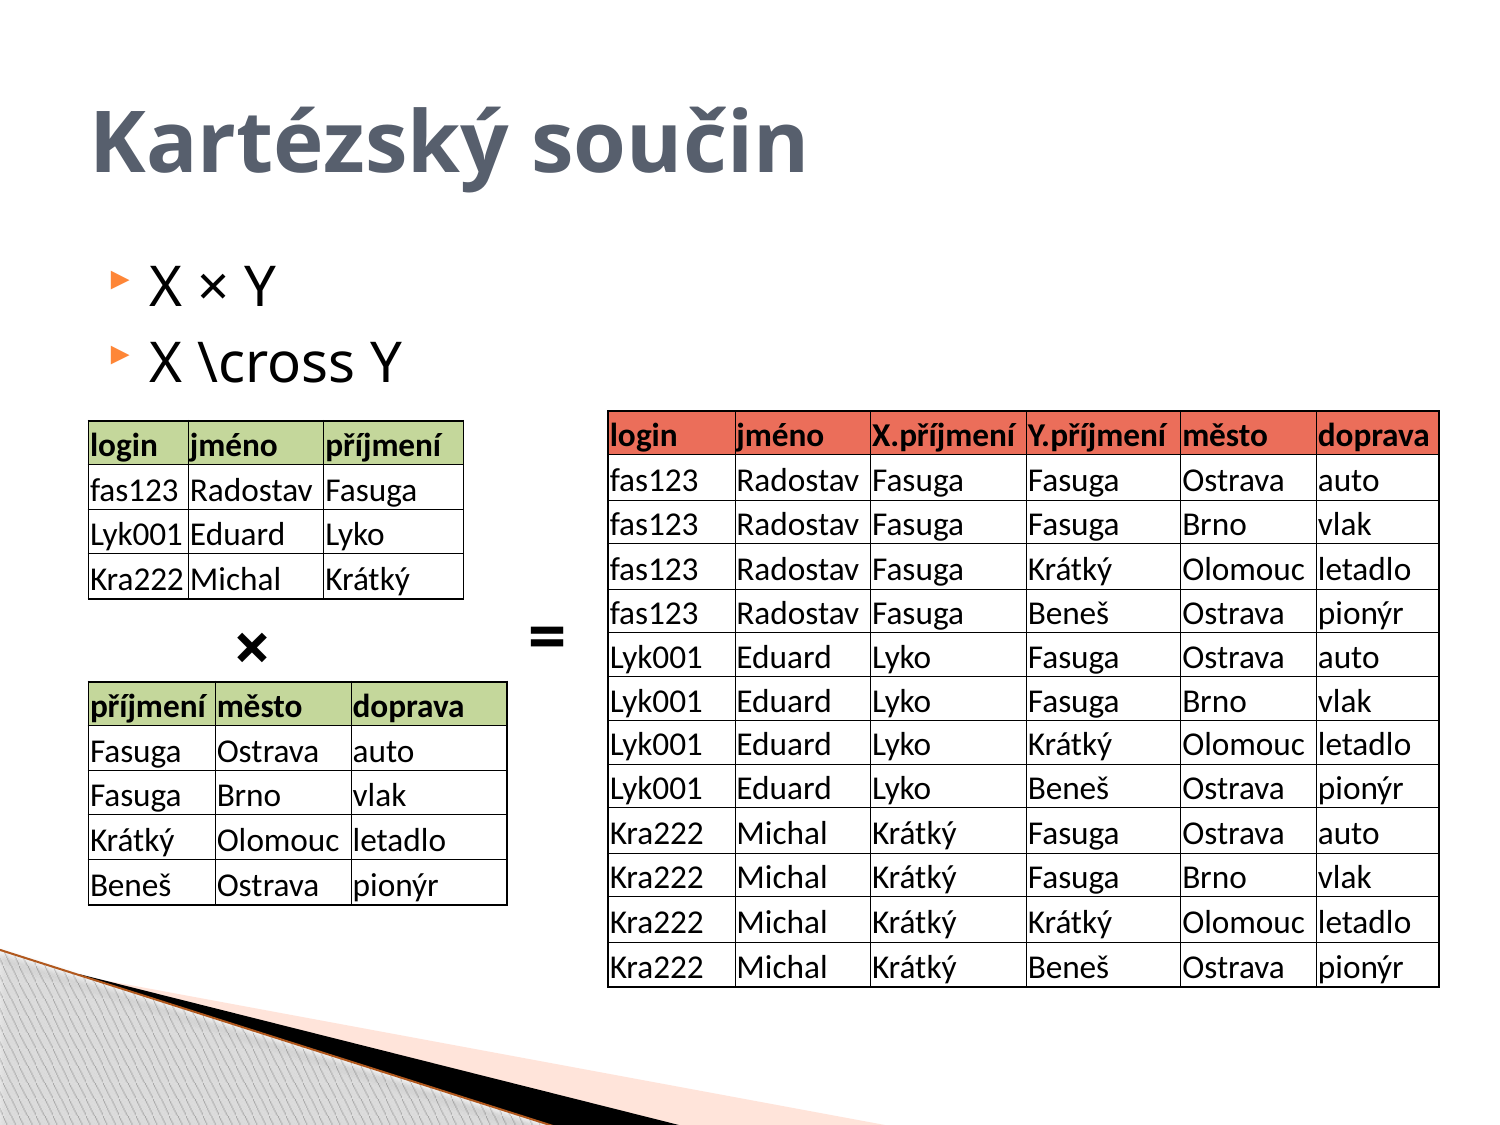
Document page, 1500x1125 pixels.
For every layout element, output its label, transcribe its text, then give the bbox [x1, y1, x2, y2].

text_box × [218, 597, 337, 693]
table_header jméno [736, 412, 870, 454]
table_cell vlak [1317, 501, 1438, 543]
table_cell Krátký [871, 897, 1026, 942]
table_cell Lyko [871, 721, 1026, 764]
table_cell Brno [1181, 677, 1316, 720]
table_cell Lyk001 [632, 633, 735, 676]
table_header login [89, 422, 188, 464]
table_header login [609, 412, 735, 454]
table_cell Kra222 [609, 897, 735, 942]
table_cell Olomouc [216, 815, 351, 859]
table_cell Krátký [871, 943, 1026, 986]
table_cell letadlo [1317, 721, 1438, 764]
table_header příjmení [324, 422, 463, 464]
table_cell Brno [1181, 854, 1316, 896]
table_cell Beneš [89, 860, 215, 904]
table_cell Michal [736, 808, 870, 853]
table_cell Eduard [189, 510, 323, 553]
table_cell Lyk001 [609, 721, 735, 764]
table_cell Ostrava [216, 860, 351, 904]
table_cell Lyko [871, 765, 1026, 807]
table_cell Kra222 [609, 808, 735, 853]
table_cell Lyk001 [609, 765, 735, 807]
table_cell fas123 [89, 465, 188, 509]
table_header doprava [352, 683, 506, 725]
table_cell Eduard [736, 633, 870, 676]
table_header město [1181, 412, 1316, 454]
table_cell letadlo [352, 815, 506, 859]
table_cell Radostav [736, 590, 870, 632]
table_cell Ostrava [1181, 765, 1316, 807]
table_cell Radostav [736, 544, 870, 589]
table_cell Ostrava [216, 726, 351, 770]
table_cell Michal [736, 943, 870, 986]
table_cell Kra222 [609, 854, 735, 896]
table_header jméno [189, 422, 323, 464]
table_cell vlak [352, 771, 506, 814]
table_cell Kra222 [609, 943, 735, 986]
table_cell Dlouhý [100, 986, 542, 1125]
table_cell Fasuga [1027, 854, 1180, 896]
table_cell Brno [1181, 501, 1316, 543]
table_cell Krátký [871, 808, 1026, 853]
table_cell Lyko [871, 633, 1026, 676]
table_cell Fasuga [1027, 501, 1180, 543]
table_cell Lyko [871, 677, 1026, 720]
table_cell Olomouc [1181, 544, 1316, 589]
table_cell letadlo [1317, 897, 1438, 942]
table_cell Eduard [736, 765, 870, 807]
table_cell fas123 [609, 501, 735, 543]
table_cell Dlouhý [0, 953, 75, 978]
table_header Y.příjmení [1027, 412, 1180, 454]
table_cell Ostrava [1181, 808, 1316, 853]
table_cell pionýr [352, 860, 506, 904]
table_cell fas123 [609, 544, 735, 589]
table_cell Kra222 [89, 554, 188, 598]
table_cell Olomouc [1181, 721, 1316, 764]
table_header doprava [1317, 412, 1438, 454]
table_cell Fasuga [1027, 633, 1180, 676]
table_cell Beneš [1027, 590, 1180, 632]
table_header město [216, 683, 351, 725]
table_cell Eduard [736, 677, 870, 720]
table_cell Fasuga [1027, 808, 1180, 853]
table_cell Krátký [1027, 544, 1180, 589]
table_cell pionýr [1317, 765, 1438, 807]
table_cell Krátký [89, 815, 215, 859]
table_cell fas123 [632, 590, 735, 632]
table_cell Michal [736, 854, 870, 896]
table_cell Fasuga [871, 501, 1026, 543]
table_cell Brno [216, 771, 351, 814]
table_cell Ostrava [1181, 633, 1316, 676]
table_cell Lyko [324, 510, 463, 553]
table_cell Krátký [1027, 721, 1180, 764]
table_cell Fasuga [1027, 455, 1180, 500]
table_cell auto [1317, 633, 1438, 676]
table_cell Ostrava [1181, 590, 1316, 632]
table_cell Krátký [1027, 897, 1180, 942]
table_cell Radostav [736, 455, 870, 500]
table_cell Ostrava [1181, 943, 1316, 986]
table_cell Michal [189, 554, 323, 598]
list X × Y X \cross Y [75, 243, 1425, 986]
table_cell auto [1317, 808, 1438, 853]
table_cell Fasuga [324, 465, 463, 509]
table_cell Fasuga [871, 544, 1026, 589]
table_header příjmení [89, 683, 215, 725]
table_cell pionýr [1317, 590, 1438, 632]
table_cell fas123 [609, 455, 735, 500]
table_cell auto [1317, 455, 1438, 500]
text_box = [513, 586, 632, 681]
table_cell Fasuga [871, 455, 1026, 500]
table_cell Fasuga [89, 726, 215, 770]
table_cell Radostav [736, 501, 870, 543]
table_cell Beneš [1027, 765, 1180, 807]
table_cell auto [352, 726, 506, 770]
table_cell Krátký [871, 854, 1026, 896]
table_cell letadlo [1317, 544, 1438, 589]
table_cell Fasuga [1027, 677, 1180, 720]
table_cell Beneš [1027, 943, 1180, 986]
table_cell vlak [1317, 677, 1438, 720]
table_cell pionýr [1317, 943, 1438, 986]
table_cell vlak [1317, 854, 1438, 896]
table_cell Lyk001 [609, 677, 735, 720]
table_header X.příjmení [871, 412, 1026, 454]
table_cell Olomouc [1181, 897, 1316, 942]
table_cell Fasuga [89, 771, 215, 814]
table_cell Michal [736, 897, 870, 942]
table_cell Radostav [189, 465, 323, 509]
table_cell Fasuga [871, 590, 1026, 632]
table_cell Ostrava [1181, 455, 1316, 500]
table_cell Eduard [736, 721, 870, 764]
table_cell Lyk001 [89, 510, 188, 553]
title Kartézský součin [75, 45, 1425, 233]
table_cell Krátký [324, 554, 463, 598]
